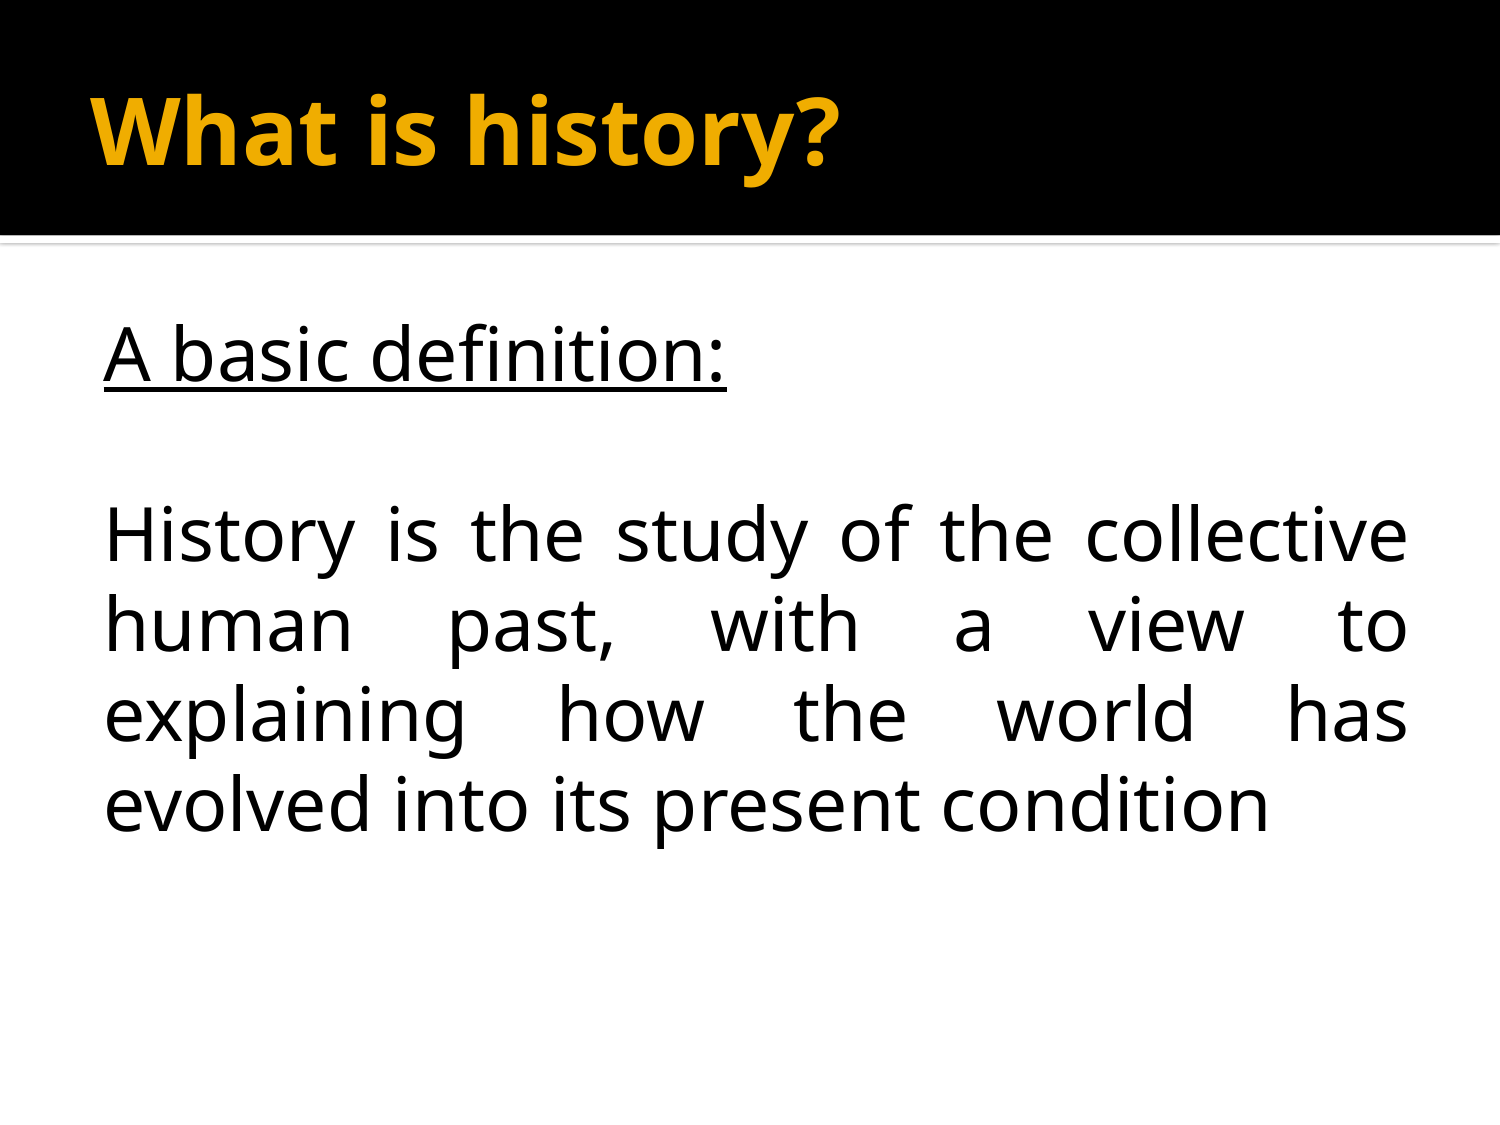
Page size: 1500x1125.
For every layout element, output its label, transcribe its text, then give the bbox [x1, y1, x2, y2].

list A basic definition: History is the study of the collective human past, with a view to explaining how the world has evolved into its present condition [75, 291, 1425, 1050]
title What is history? [75, 25, 1425, 231]
